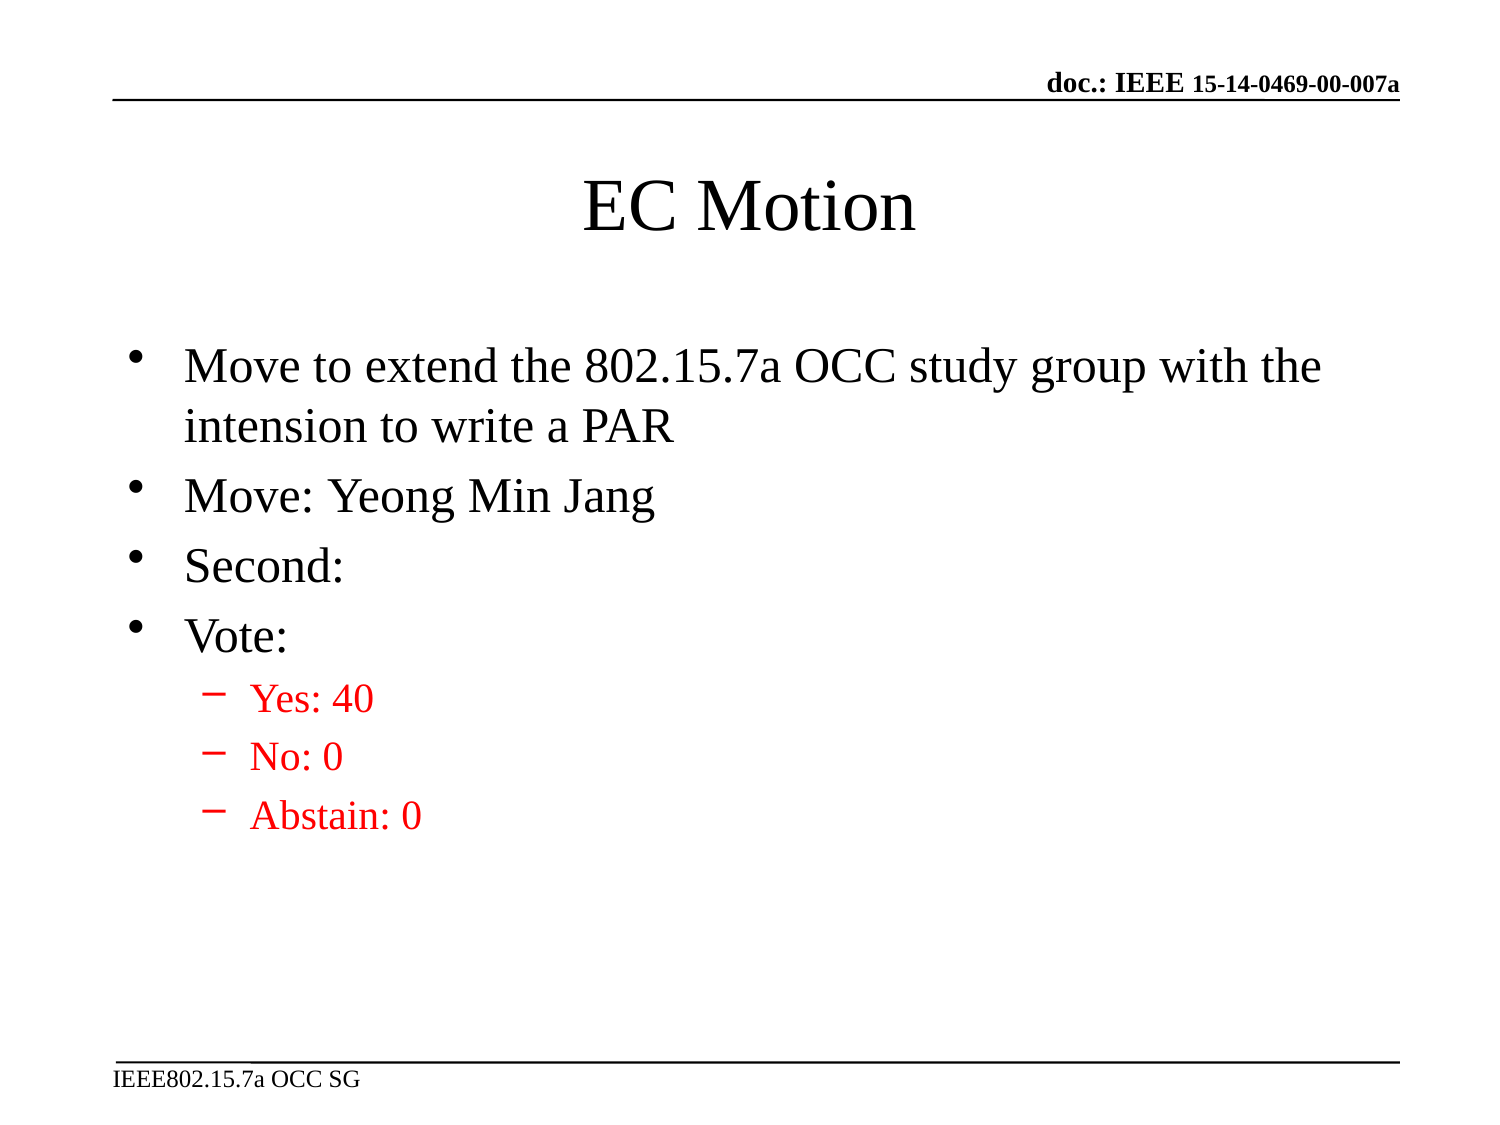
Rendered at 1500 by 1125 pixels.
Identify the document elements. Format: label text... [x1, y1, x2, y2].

list Move to extend the 802.15.7a OCC study group with the intension to write a PAR Move: Yeong Min Jang Second: Vote: Yes: 40 No: 0 Abstain: 0 [112, 324, 1388, 1001]
title EC Motion [112, 112, 1388, 288]
